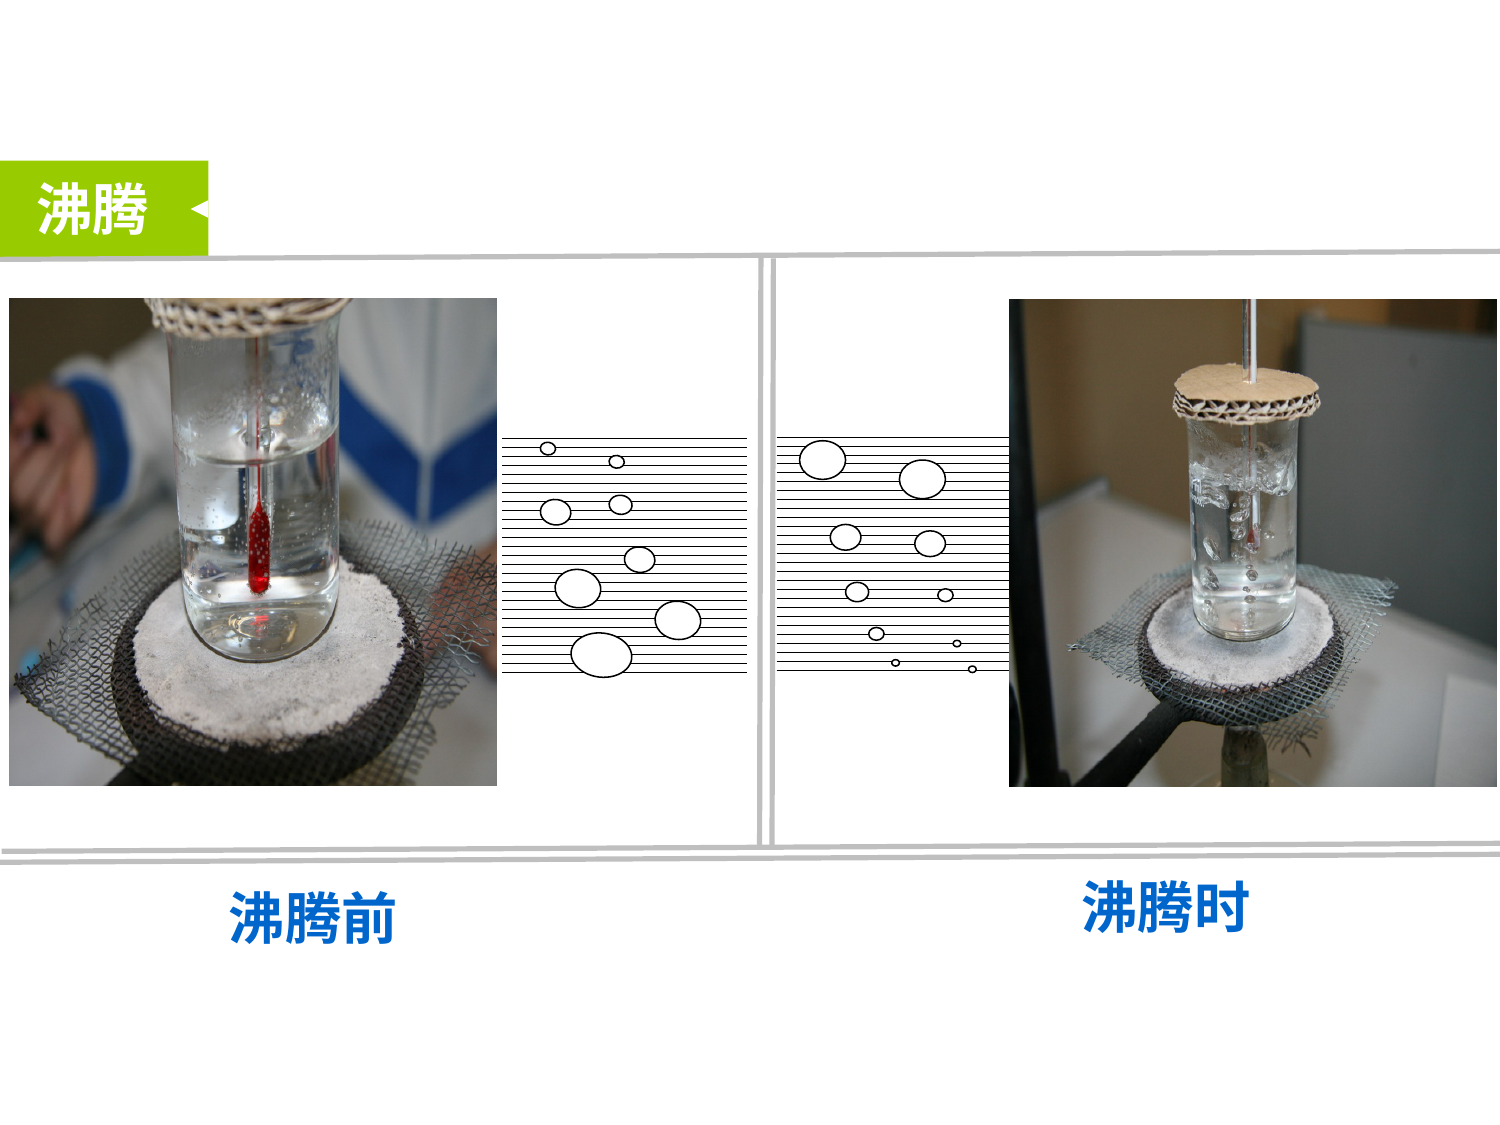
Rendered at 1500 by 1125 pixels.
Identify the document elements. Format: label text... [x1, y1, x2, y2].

text_box 沸腾时 [1066, 865, 1266, 948]
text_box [0, 160, 209, 258]
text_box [776, 427, 1009, 746]
text_box 沸腾前 [214, 876, 439, 959]
picture [9, 298, 497, 786]
picture [1009, 299, 1497, 787]
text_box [502, 429, 762, 745]
